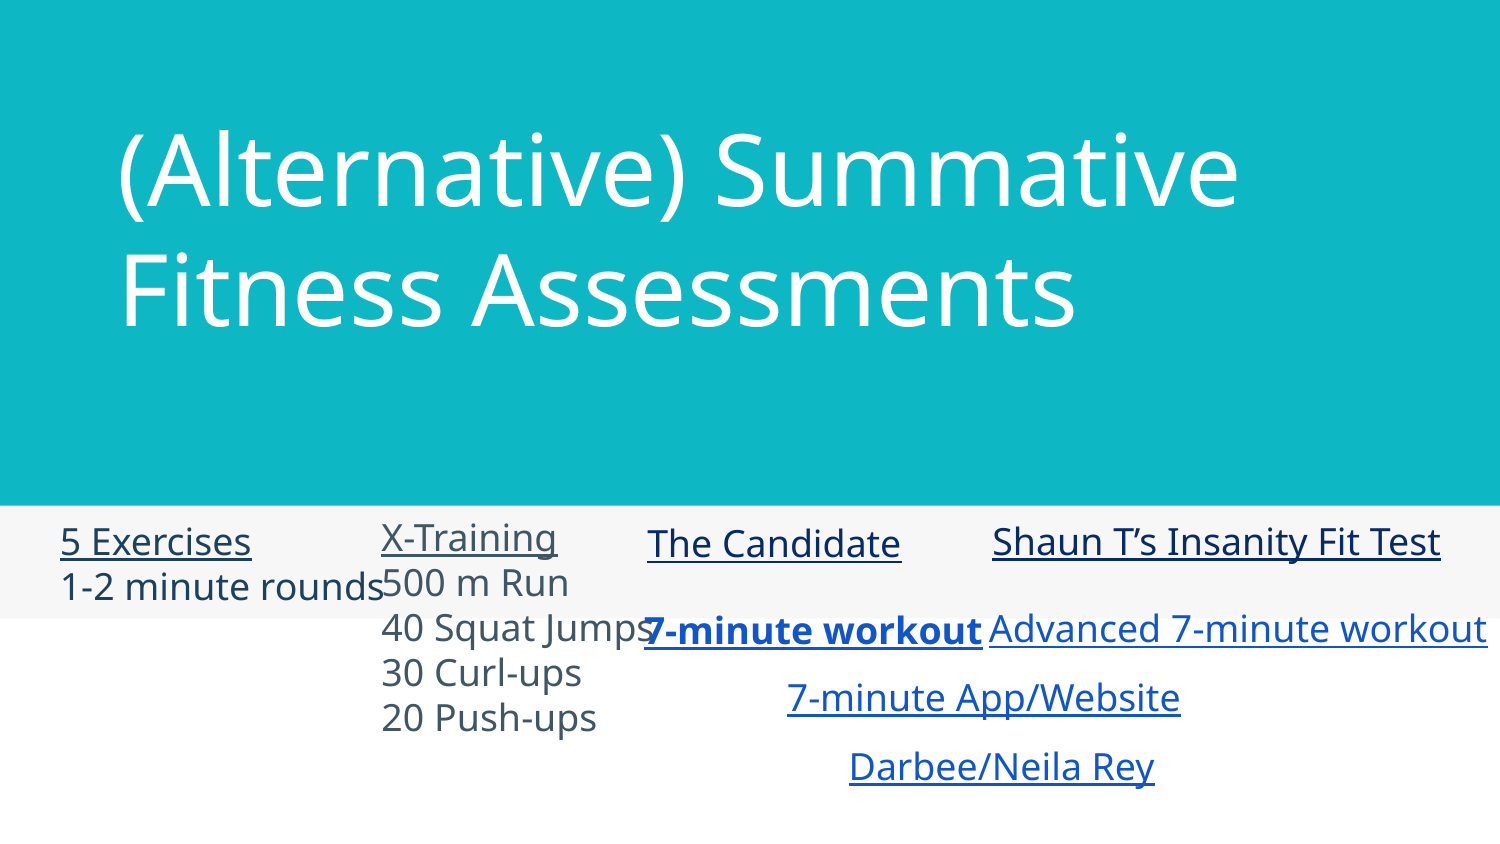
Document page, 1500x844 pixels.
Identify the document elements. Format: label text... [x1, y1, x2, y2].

text_box 7-minute workout [628, 599, 998, 665]
text_box Advanced 7-minute workout [974, 597, 1500, 664]
text_box Darbee/Neila Rey [833, 735, 1170, 802]
text_box Shaun T’s Insanity Fit Test [977, 510, 1457, 577]
text_box 7-minute App/Website [772, 666, 1196, 733]
text_box The Candidate [632, 512, 917, 579]
text_box 5 Exercises 1-2 minute rounds [44, 510, 400, 616]
title (Alternative) Summative Fitness Assessments [102, 190, 1273, 362]
subtitle X-Training 500 m Run 40 Squat Jumps 30 Curl-ups 20 Push-ups [360, 547, 1182, 661]
